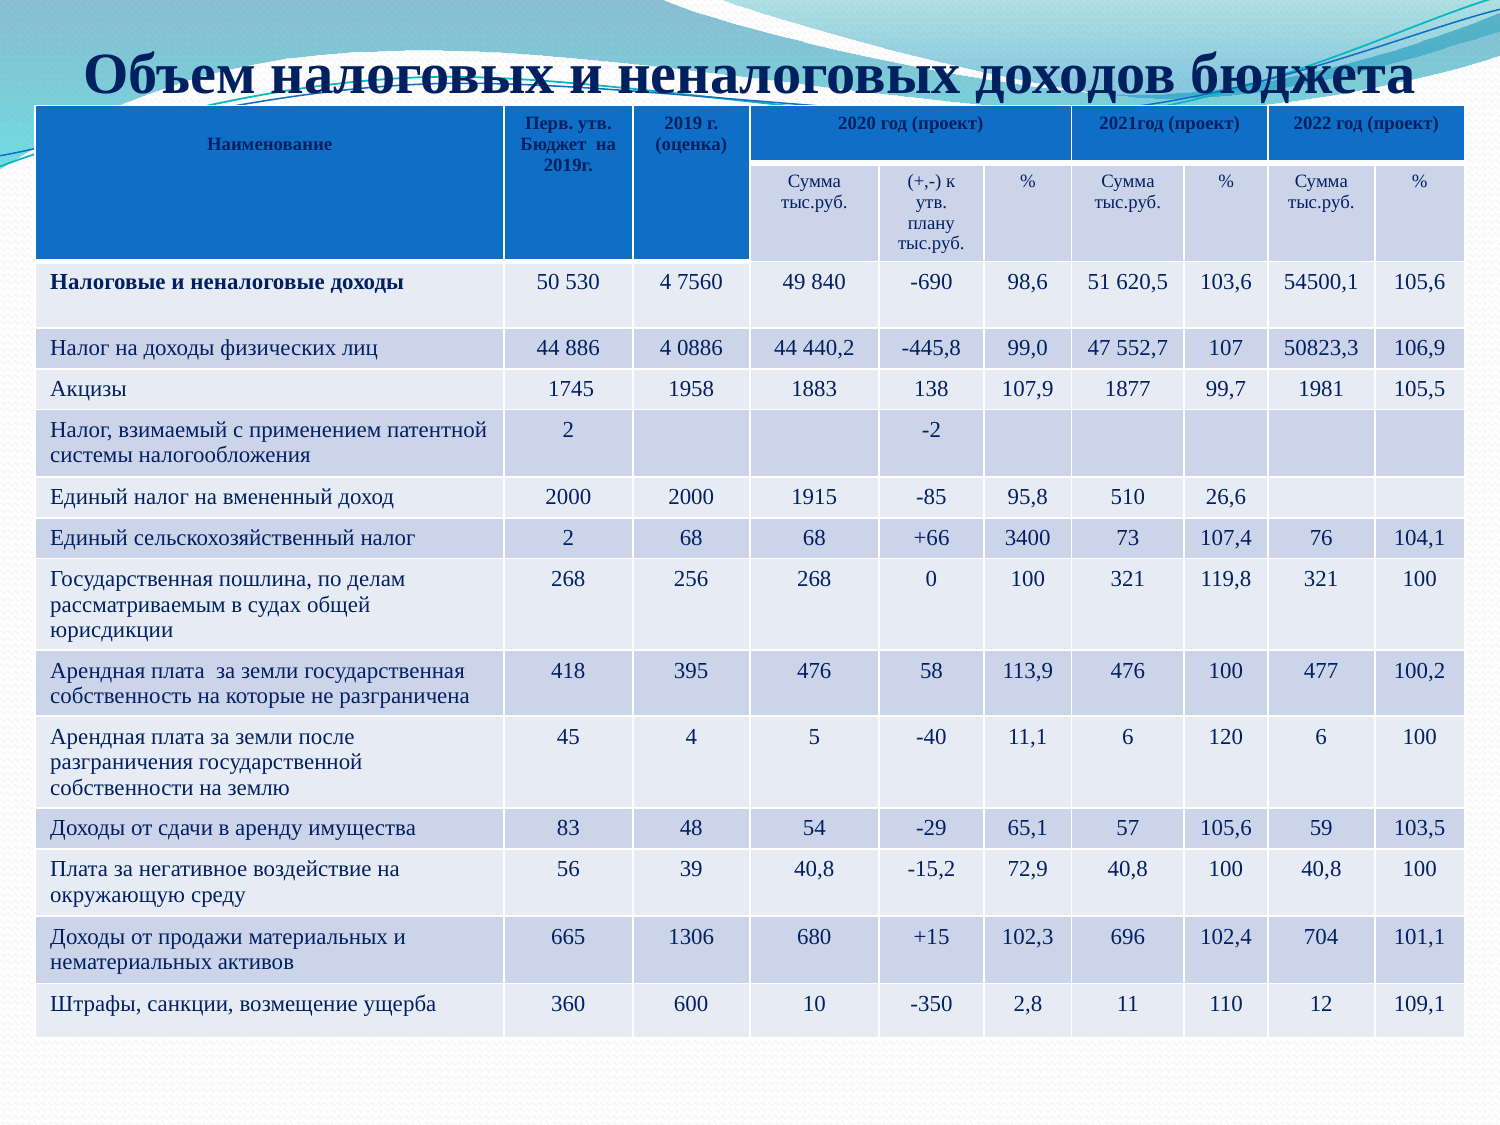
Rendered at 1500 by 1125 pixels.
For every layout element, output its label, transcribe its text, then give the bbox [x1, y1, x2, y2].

table_cell 103,6 [1185, 262, 1267, 327]
table_cell % [1376, 166, 1464, 261]
table_cell Налог, взимаемый с применением патентной системы налогообложения [36, 410, 503, 476]
table_cell 68 [634, 519, 749, 558]
table_cell 44 886 [505, 329, 632, 368]
table_cell 73 [1072, 519, 1183, 558]
table_cell Доходы от сдачи в аренду имущества [36, 809, 503, 848]
table_cell Сумма тыс.руб. [1072, 166, 1183, 261]
table_cell -690 [880, 262, 983, 327]
table_cell 100,2 [1376, 651, 1464, 715]
table_cell 107,4 [1185, 519, 1267, 558]
table_cell 105,5 [1376, 370, 1464, 409]
table_cell 40,8 [751, 850, 878, 915]
table_cell 120 [1185, 717, 1267, 807]
table_cell -15,2 [880, 850, 983, 915]
table_cell 2000 [505, 478, 632, 517]
table_cell Единый сельскохозяйственный налог [36, 519, 503, 558]
table_cell (+,-) к утв. плану тыс.руб. [880, 166, 983, 261]
table_cell 1877 [1072, 370, 1183, 409]
table_cell 83 [505, 809, 632, 848]
table_cell 6 [1072, 717, 1183, 807]
table_cell -29 [880, 809, 983, 848]
table_cell 2000 [634, 478, 749, 517]
table_cell 109,1 [1376, 984, 1464, 1037]
table_cell 1306 [634, 917, 749, 983]
table_cell 360 [505, 984, 632, 1037]
table_cell 76 [1269, 519, 1374, 558]
table_cell 268 [505, 559, 632, 649]
table_cell 4 [634, 717, 749, 807]
table_header Перв. утв. Бюджет на 2019г. [505, 106, 632, 259]
table_cell 1883 [751, 370, 878, 409]
table_cell [1072, 410, 1183, 476]
table_cell 1915 [751, 478, 878, 517]
table_cell 105,6 [1376, 262, 1464, 327]
table_cell [751, 410, 878, 476]
table_header 2021год (проект) [1072, 106, 1267, 160]
table_cell -40 [880, 717, 983, 807]
table_cell Государственная пошлина, по делам рассматриваемым в судах общей юрисдикции [36, 559, 503, 649]
table_header 2022 год (проект) [1269, 106, 1464, 160]
table_cell 138 [880, 370, 983, 409]
table_cell Сумма тыс.руб. [751, 166, 878, 261]
table_cell 50 530 [505, 264, 632, 327]
table_cell 256 [634, 559, 749, 649]
table_cell -445,8 [880, 329, 983, 368]
table_header 2019 г. (оценка) [634, 106, 749, 259]
title Объем налоговых и неналоговых доходов бюджета [35, 0, 1465, 105]
table_cell 100 [1376, 850, 1464, 915]
table_cell 51 620,5 [1072, 262, 1183, 327]
table_cell -85 [880, 478, 983, 517]
table_cell 10 [751, 984, 878, 1037]
table_cell 418 [505, 651, 632, 715]
table_cell 56 [505, 850, 632, 915]
table_cell 101,1 [1376, 917, 1464, 983]
table_cell 100 [1185, 850, 1267, 915]
table_cell 11 [1072, 984, 1183, 1037]
table_cell % [1185, 166, 1267, 261]
table_cell 98,6 [985, 262, 1071, 327]
table_cell 105,6 [1185, 809, 1267, 848]
table_cell 100 [1376, 717, 1464, 807]
table_cell Арендная плата за земли государственная собственность на которые не разграничена [36, 651, 503, 715]
table_cell +15 [880, 917, 983, 983]
table_cell [634, 410, 749, 476]
table_cell 50823,3 [1269, 329, 1374, 368]
table_cell Единый налог на вмененный доход [36, 478, 503, 517]
table_cell 68 [751, 519, 878, 558]
table_cell 95,8 [985, 478, 1071, 517]
table_cell % [985, 166, 1071, 261]
table_cell 40,8 [1269, 850, 1374, 915]
table_cell 100 [1376, 559, 1464, 649]
table_cell 59 [1269, 809, 1374, 848]
table_cell 26,6 [1185, 478, 1267, 517]
table_cell 113,9 [985, 651, 1071, 715]
table_cell 57 [1072, 809, 1183, 848]
table_cell 0 [880, 559, 983, 649]
table_cell 47 552,7 [1072, 329, 1183, 368]
table_cell 100 [1185, 651, 1267, 715]
table_header 2020 год (проект) [751, 106, 1071, 160]
table_cell [1376, 410, 1464, 476]
table_cell Налог на доходы физических лиц [36, 329, 503, 368]
table_cell 40,8 [1072, 850, 1183, 915]
table_cell 2 [505, 410, 632, 476]
table_cell [1185, 410, 1267, 476]
table_cell -2 [880, 410, 983, 476]
table_cell 476 [751, 651, 878, 715]
table_cell -350 [880, 984, 983, 1037]
table_cell +66 [880, 519, 983, 558]
table_cell 107 [1185, 329, 1267, 368]
table_cell 99,0 [985, 329, 1071, 368]
table_cell Акцизы [36, 370, 503, 409]
table_cell 72,9 [985, 850, 1071, 915]
table_cell 65,1 [985, 809, 1071, 848]
table_cell 477 [1269, 651, 1374, 715]
table_cell 103,5 [1376, 809, 1464, 848]
table_cell [1269, 478, 1374, 517]
table_cell 12 [1269, 984, 1374, 1037]
table_cell 680 [751, 917, 878, 983]
table_cell 2,8 [985, 984, 1071, 1037]
table_cell 44 440,2 [751, 329, 878, 368]
table_cell Доходы от продажи материальных и нематериальных активов [36, 917, 503, 983]
table_cell 5 [751, 717, 878, 807]
table_cell 4 0886 [634, 329, 749, 368]
table_cell 6 [1269, 717, 1374, 807]
table_cell 58 [880, 651, 983, 715]
table_cell Штрафы, санкции, возмещение ущерба [36, 984, 503, 1037]
table_cell 11,1 [985, 717, 1071, 807]
table_cell 106,9 [1376, 329, 1464, 368]
table_cell 696 [1072, 917, 1183, 983]
table_cell 100 [985, 559, 1071, 649]
table_cell 321 [1072, 559, 1183, 649]
table_cell 268 [751, 559, 878, 649]
table_cell 119,8 [1185, 559, 1267, 649]
table_cell Сумма тыс.руб. [1269, 166, 1374, 261]
table_cell 1958 [634, 370, 749, 409]
table_cell 1745 [505, 370, 632, 409]
table_cell 45 [505, 717, 632, 807]
table_cell 704 [1269, 917, 1374, 983]
table_cell 107,9 [985, 370, 1071, 409]
table_cell 39 [634, 850, 749, 915]
table_cell 104,1 [1376, 519, 1464, 558]
table_cell 600 [634, 984, 749, 1037]
table_cell 665 [505, 917, 632, 983]
table_cell 54 [751, 809, 878, 848]
table_cell 321 [1269, 559, 1374, 649]
table_cell Налоговые и неналоговые доходы [36, 264, 503, 327]
table_cell 99,7 [1185, 370, 1267, 409]
table_cell [1376, 478, 1464, 517]
table_cell 102,4 [1185, 917, 1267, 983]
table_cell 4 7560 [634, 264, 749, 327]
table_cell 110 [1185, 984, 1267, 1037]
table_cell [985, 410, 1071, 476]
table_cell 3400 [985, 519, 1071, 558]
table_cell 1981 [1269, 370, 1374, 409]
table_cell 49 840 [751, 262, 878, 327]
table_cell 2 [505, 519, 632, 558]
table_header Наименование [36, 106, 503, 259]
table_cell 102,3 [985, 917, 1071, 983]
table_cell 54500,1 [1269, 262, 1374, 327]
table_cell 48 [634, 809, 749, 848]
table_cell Плата за негативное воздействие на окружающую среду [36, 850, 503, 915]
table_cell 510 [1072, 478, 1183, 517]
table_cell [1269, 410, 1374, 476]
table_cell 395 [634, 651, 749, 715]
table_cell Арендная плата за земли после разграничения государственной собственности на землю [36, 717, 503, 807]
table_cell 476 [1072, 651, 1183, 715]
